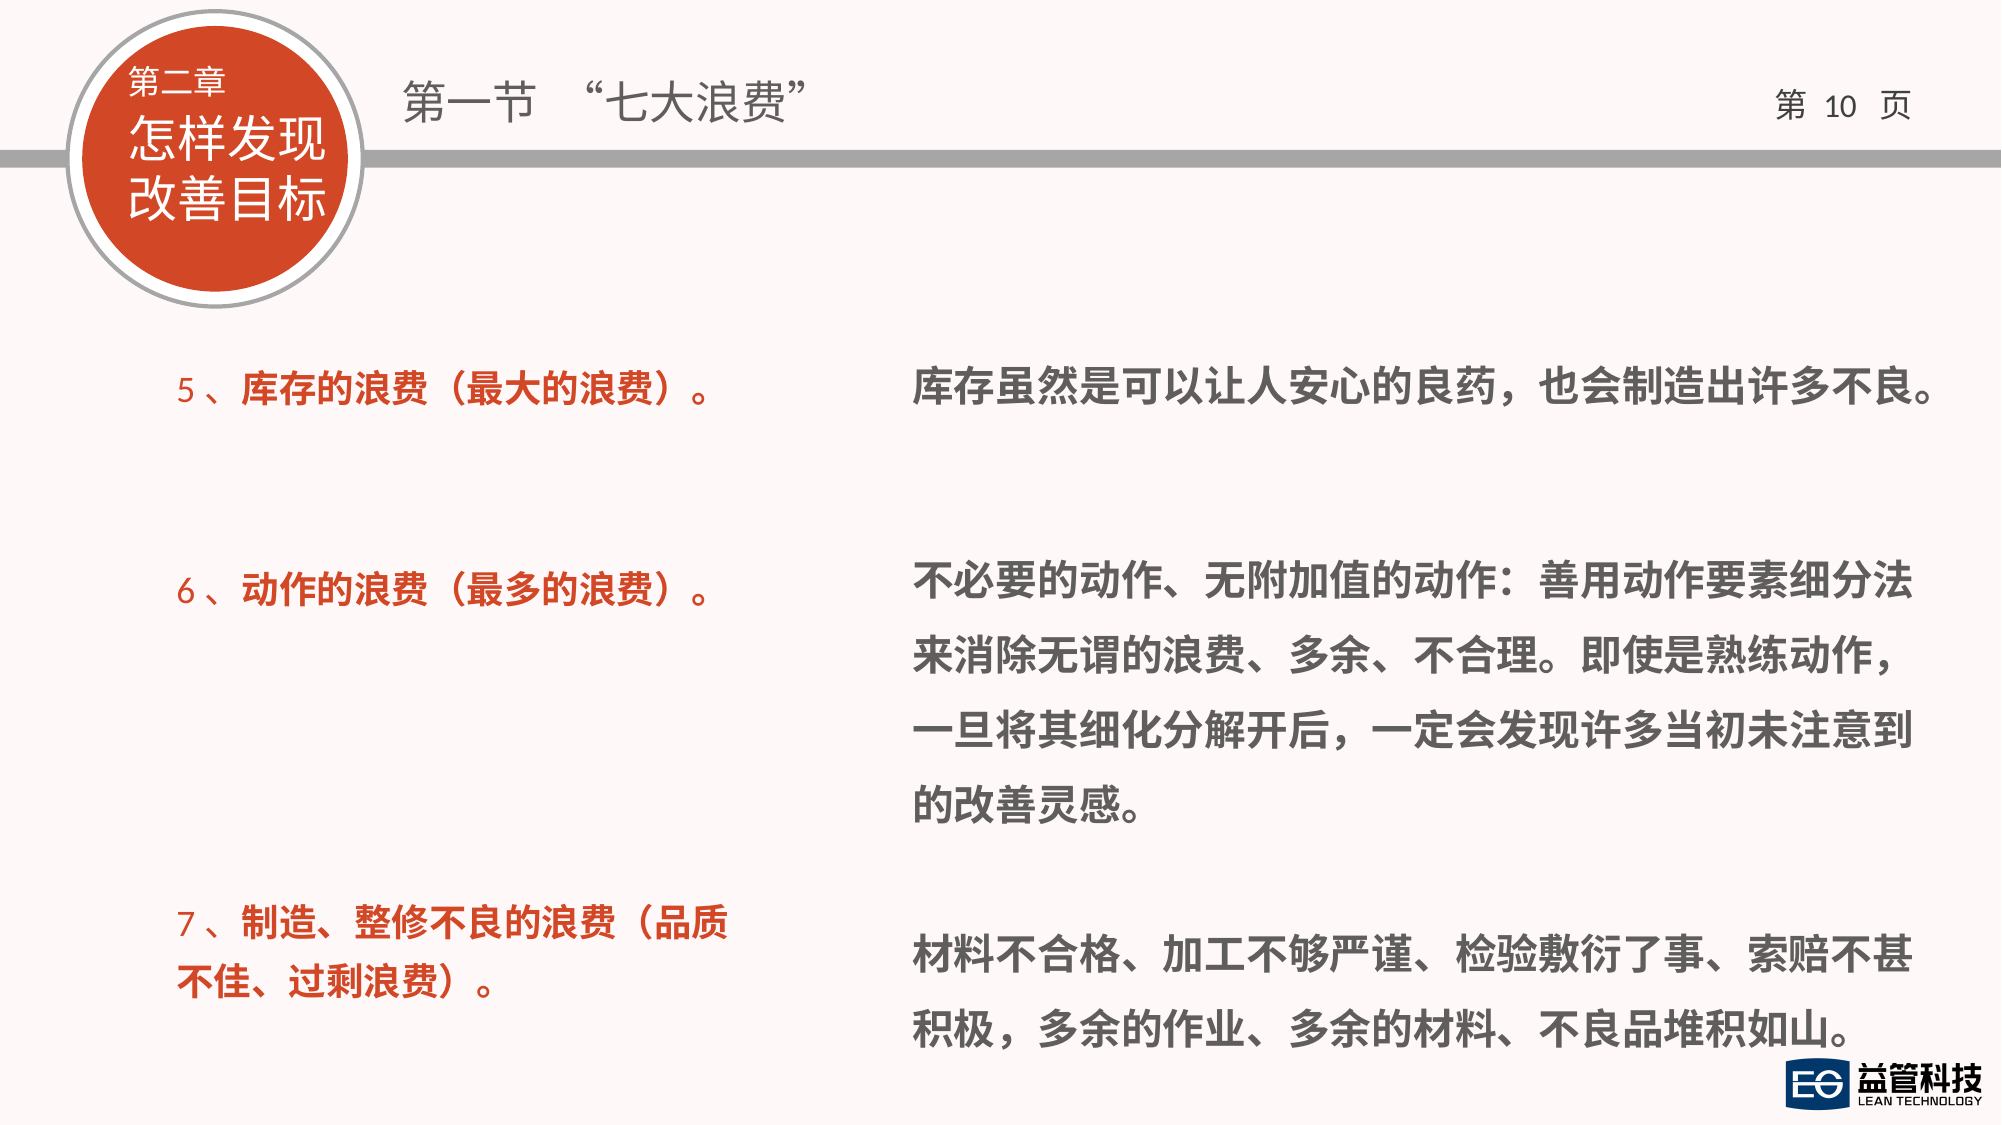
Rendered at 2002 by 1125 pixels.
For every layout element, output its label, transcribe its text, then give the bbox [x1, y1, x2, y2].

text_box 7、制造、整修不良的浪费（品质不佳、过剩浪费）。 [161, 878, 753, 1010]
text_box 5、库存的浪费（最大的浪费）。 [161, 343, 957, 418]
text_box 材料不合格、加工不够严谨、检验敷衍了事、索赔不甚积极，多余的作业、多余的材料、不良品堆积如山。 [897, 895, 1964, 1061]
text_box 第一节 “七大浪费” [386, 66, 1202, 137]
text_box 6、动作的浪费（最多的浪费）。 [161, 544, 957, 618]
text_box 不必要的动作、无附加值的动作：善用动作要素细分法来消除无谓的浪费、多余、不合理。即使是熟练动作，一旦将其细化分解开后，一定会发现许多当初未注意到的改善灵感。 [897, 521, 1964, 837]
picture [1780, 1046, 1989, 1125]
text_box 库存虽然是可以让人安心的良药，也会制造出许多不良。 [957, 361, 1964, 417]
